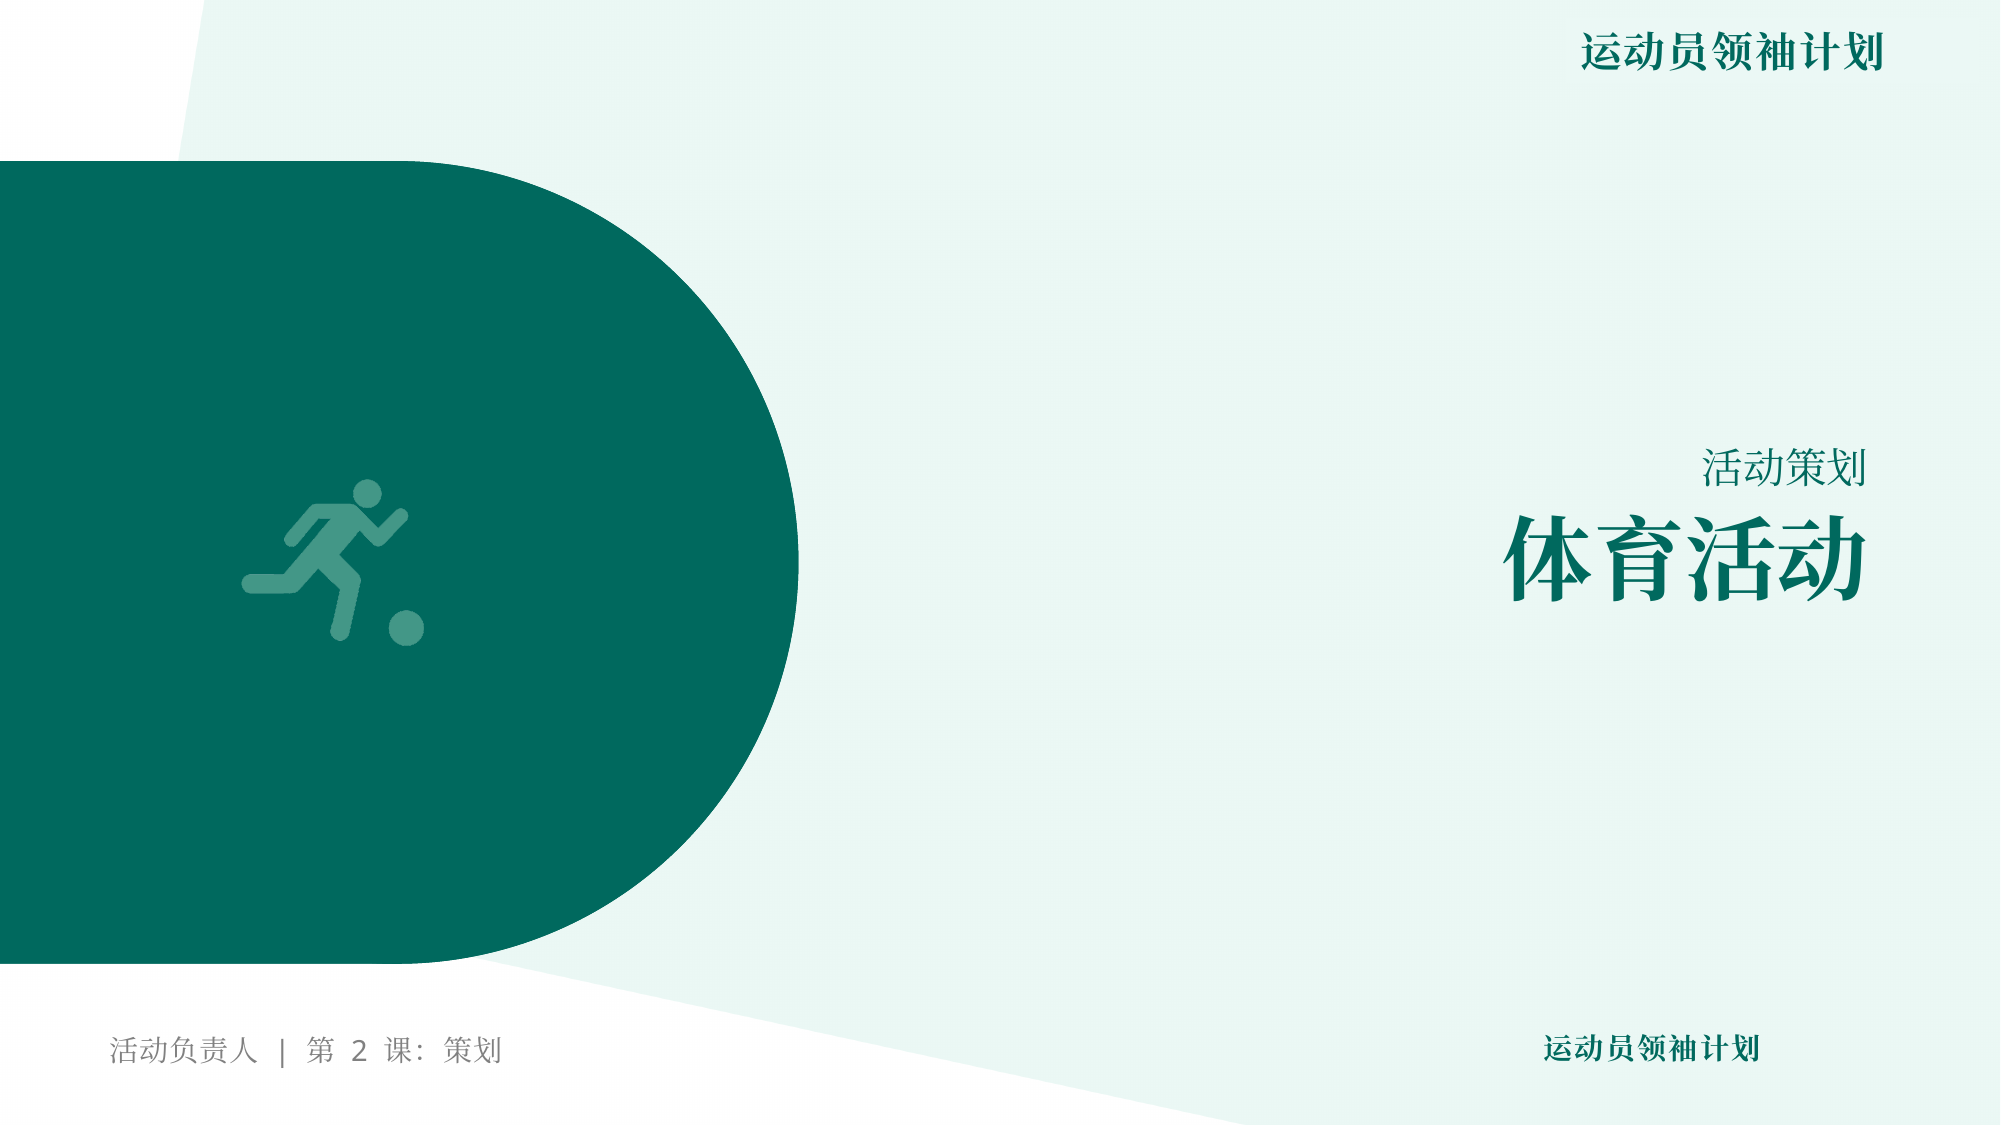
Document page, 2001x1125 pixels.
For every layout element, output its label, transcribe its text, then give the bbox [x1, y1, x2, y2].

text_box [0, 161, 799, 964]
picture [241, 479, 424, 646]
text_box 活动负责人 | 第 2 课：策划 [94, 1024, 1111, 1075]
list 体育活动 [1081, 506, 1884, 606]
list 活动策划 [1469, 439, 1884, 513]
text_box 运动员领袖计划 [1565, 18, 1980, 83]
picture [0, 0, 2001, 1125]
